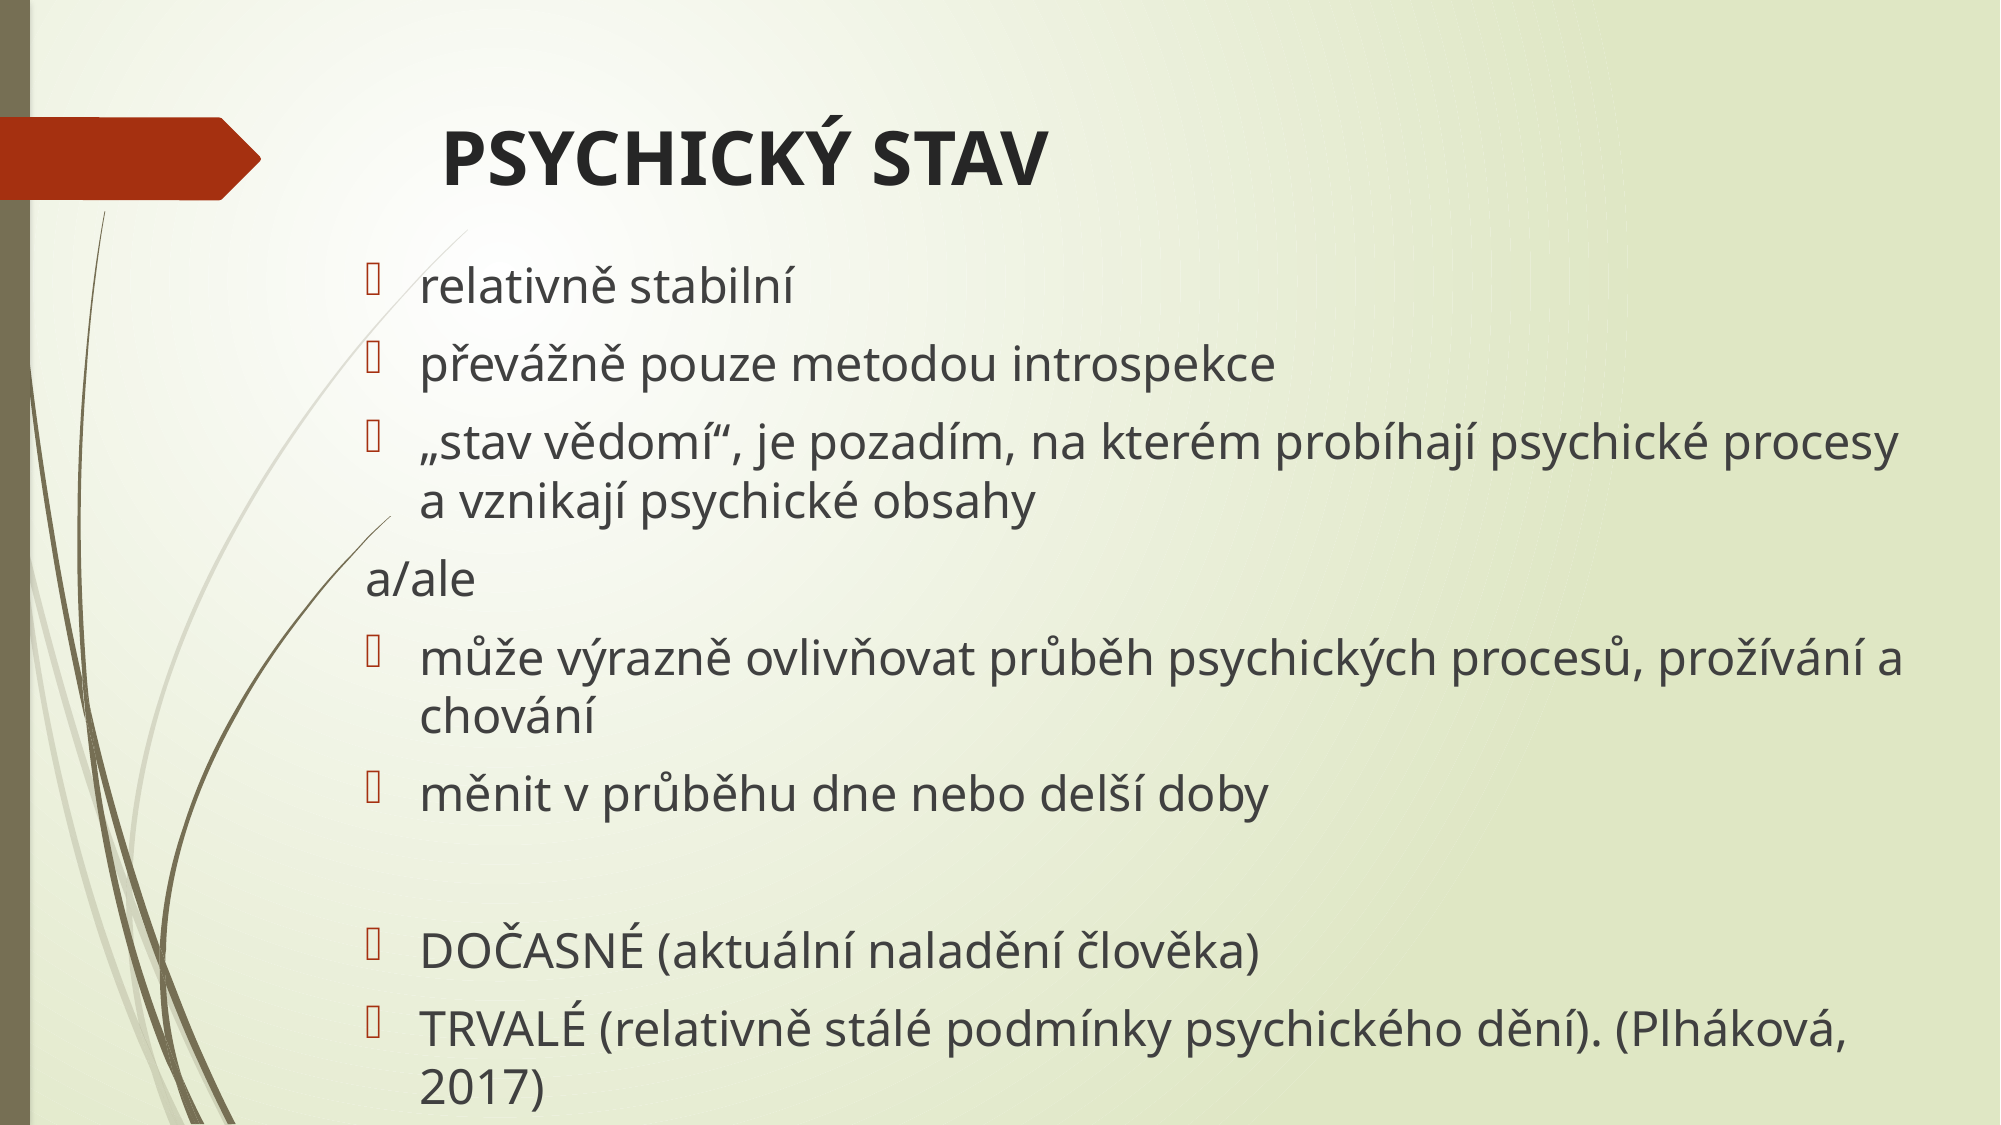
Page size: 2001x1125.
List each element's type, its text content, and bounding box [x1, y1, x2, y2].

list relativně stabilní převážně pouze metodou introspekce „stav vědomí“, je pozadím, na kterém probíhají psychické procesy a vznikají psychické obsahy a/ale může výrazně ovlivňovat průběh psychických procesů, prožívání a chování měnit v průběhu dne nebo delší doby DOČASNÉ (aktuální naladění člověka) TRVALÉ (relativně stálé podmínky psychického dění). (Plháková, 2017) [350, 247, 1922, 1125]
title PSYCHICKÝ STAV [425, 102, 1888, 247]
